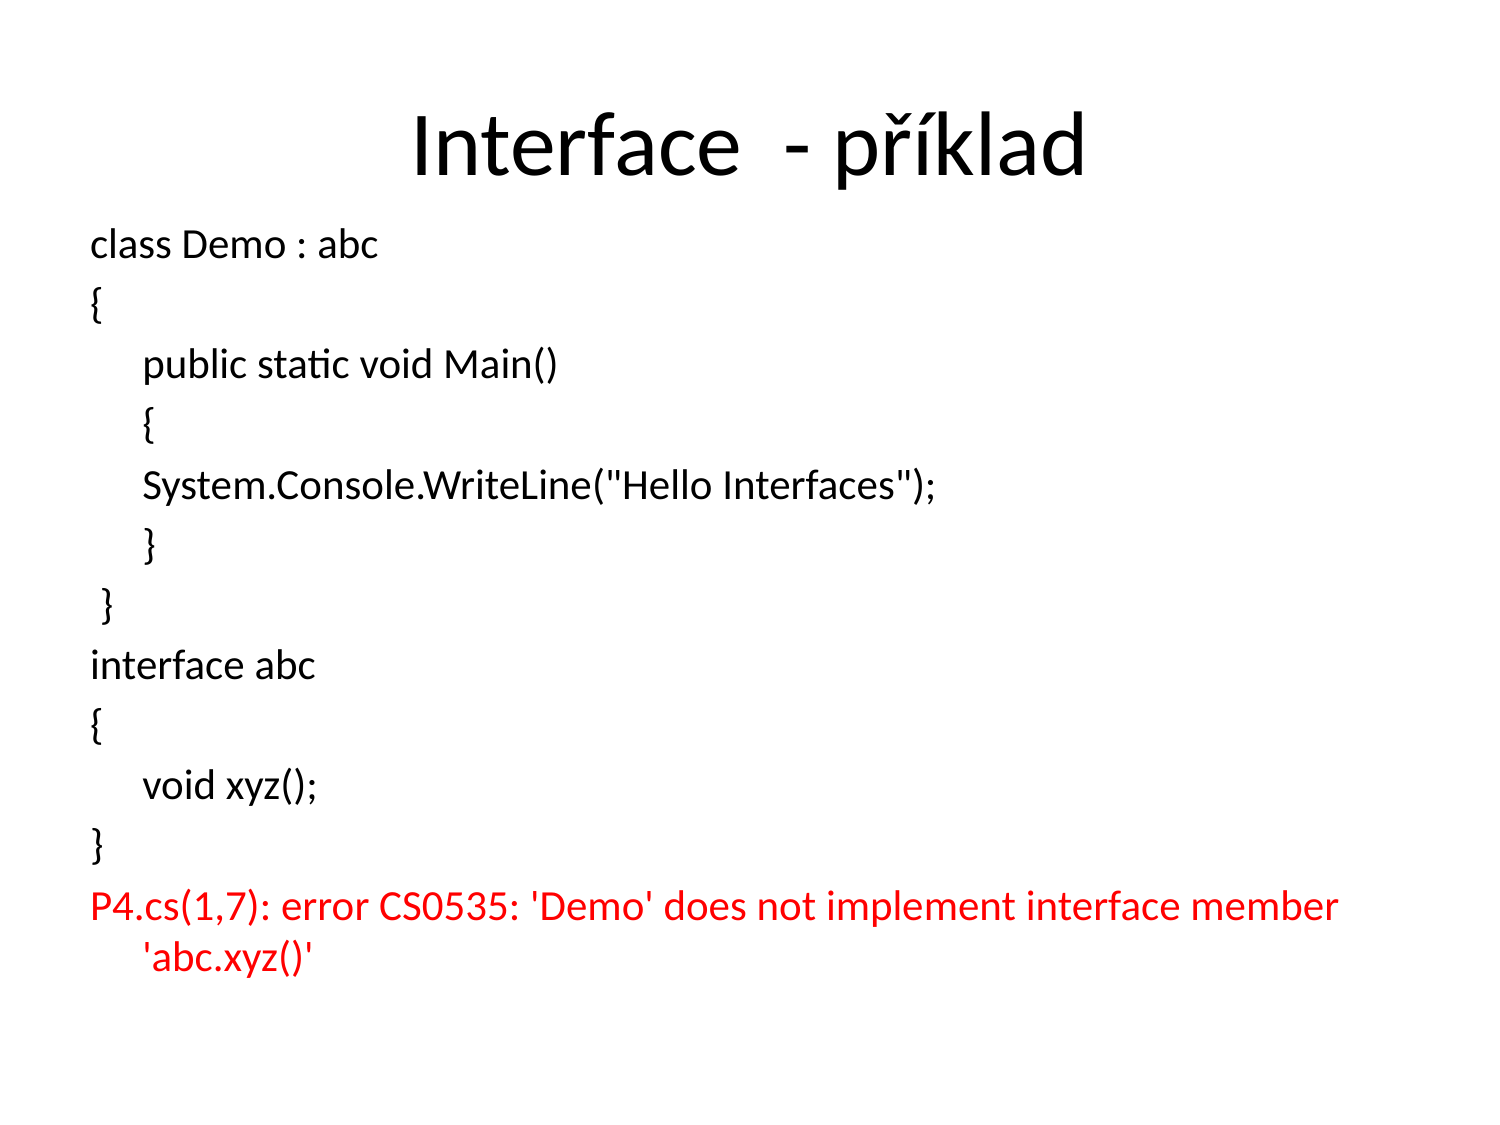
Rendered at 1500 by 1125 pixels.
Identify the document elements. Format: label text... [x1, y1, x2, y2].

title Interface - příklad [75, 45, 1425, 208]
list class Demo : abc { public static void Main() { System.Console.WriteLine("Hello Interfaces"); } } interface abc { void xyz(); } P4.cs(1,7): error CS0535: 'Demo' does not implement interface member 'abc.xyz()' [75, 208, 1425, 988]
